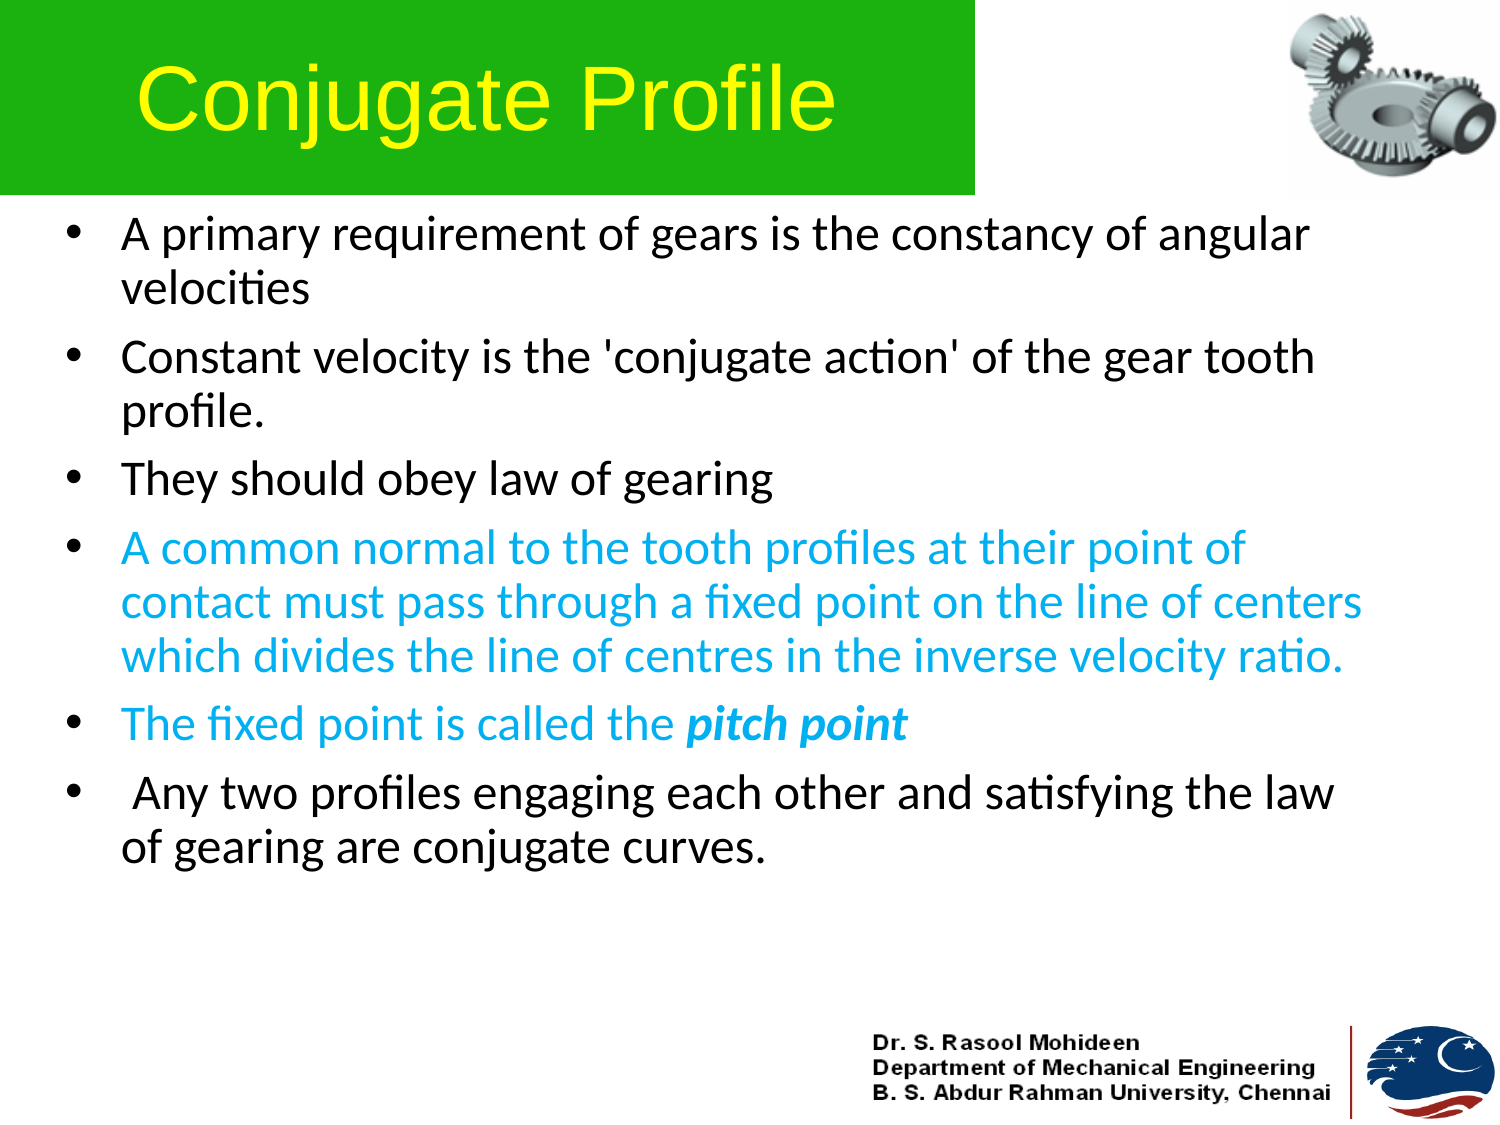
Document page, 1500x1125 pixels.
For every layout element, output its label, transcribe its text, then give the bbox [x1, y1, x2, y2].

list A primary requirement of gears is the constancy of angular velocities Constant velocity is the 'conjugate action' of the gear tooth profile. They should obey law of gearing A common normal to the tooth profiles at their point of contact must pass through a fixed point on the line of centers which divides the line of centres in the inverse velocity ratio. The fixed point is called the pitch point Any two profiles engaging each other and satisfying the law of gearing are conjugate curves. [50, 200, 1400, 950]
title Conjugate Profile [0, 0, 975, 196]
picture [1287, 0, 1500, 198]
picture [862, 1024, 1500, 1125]
